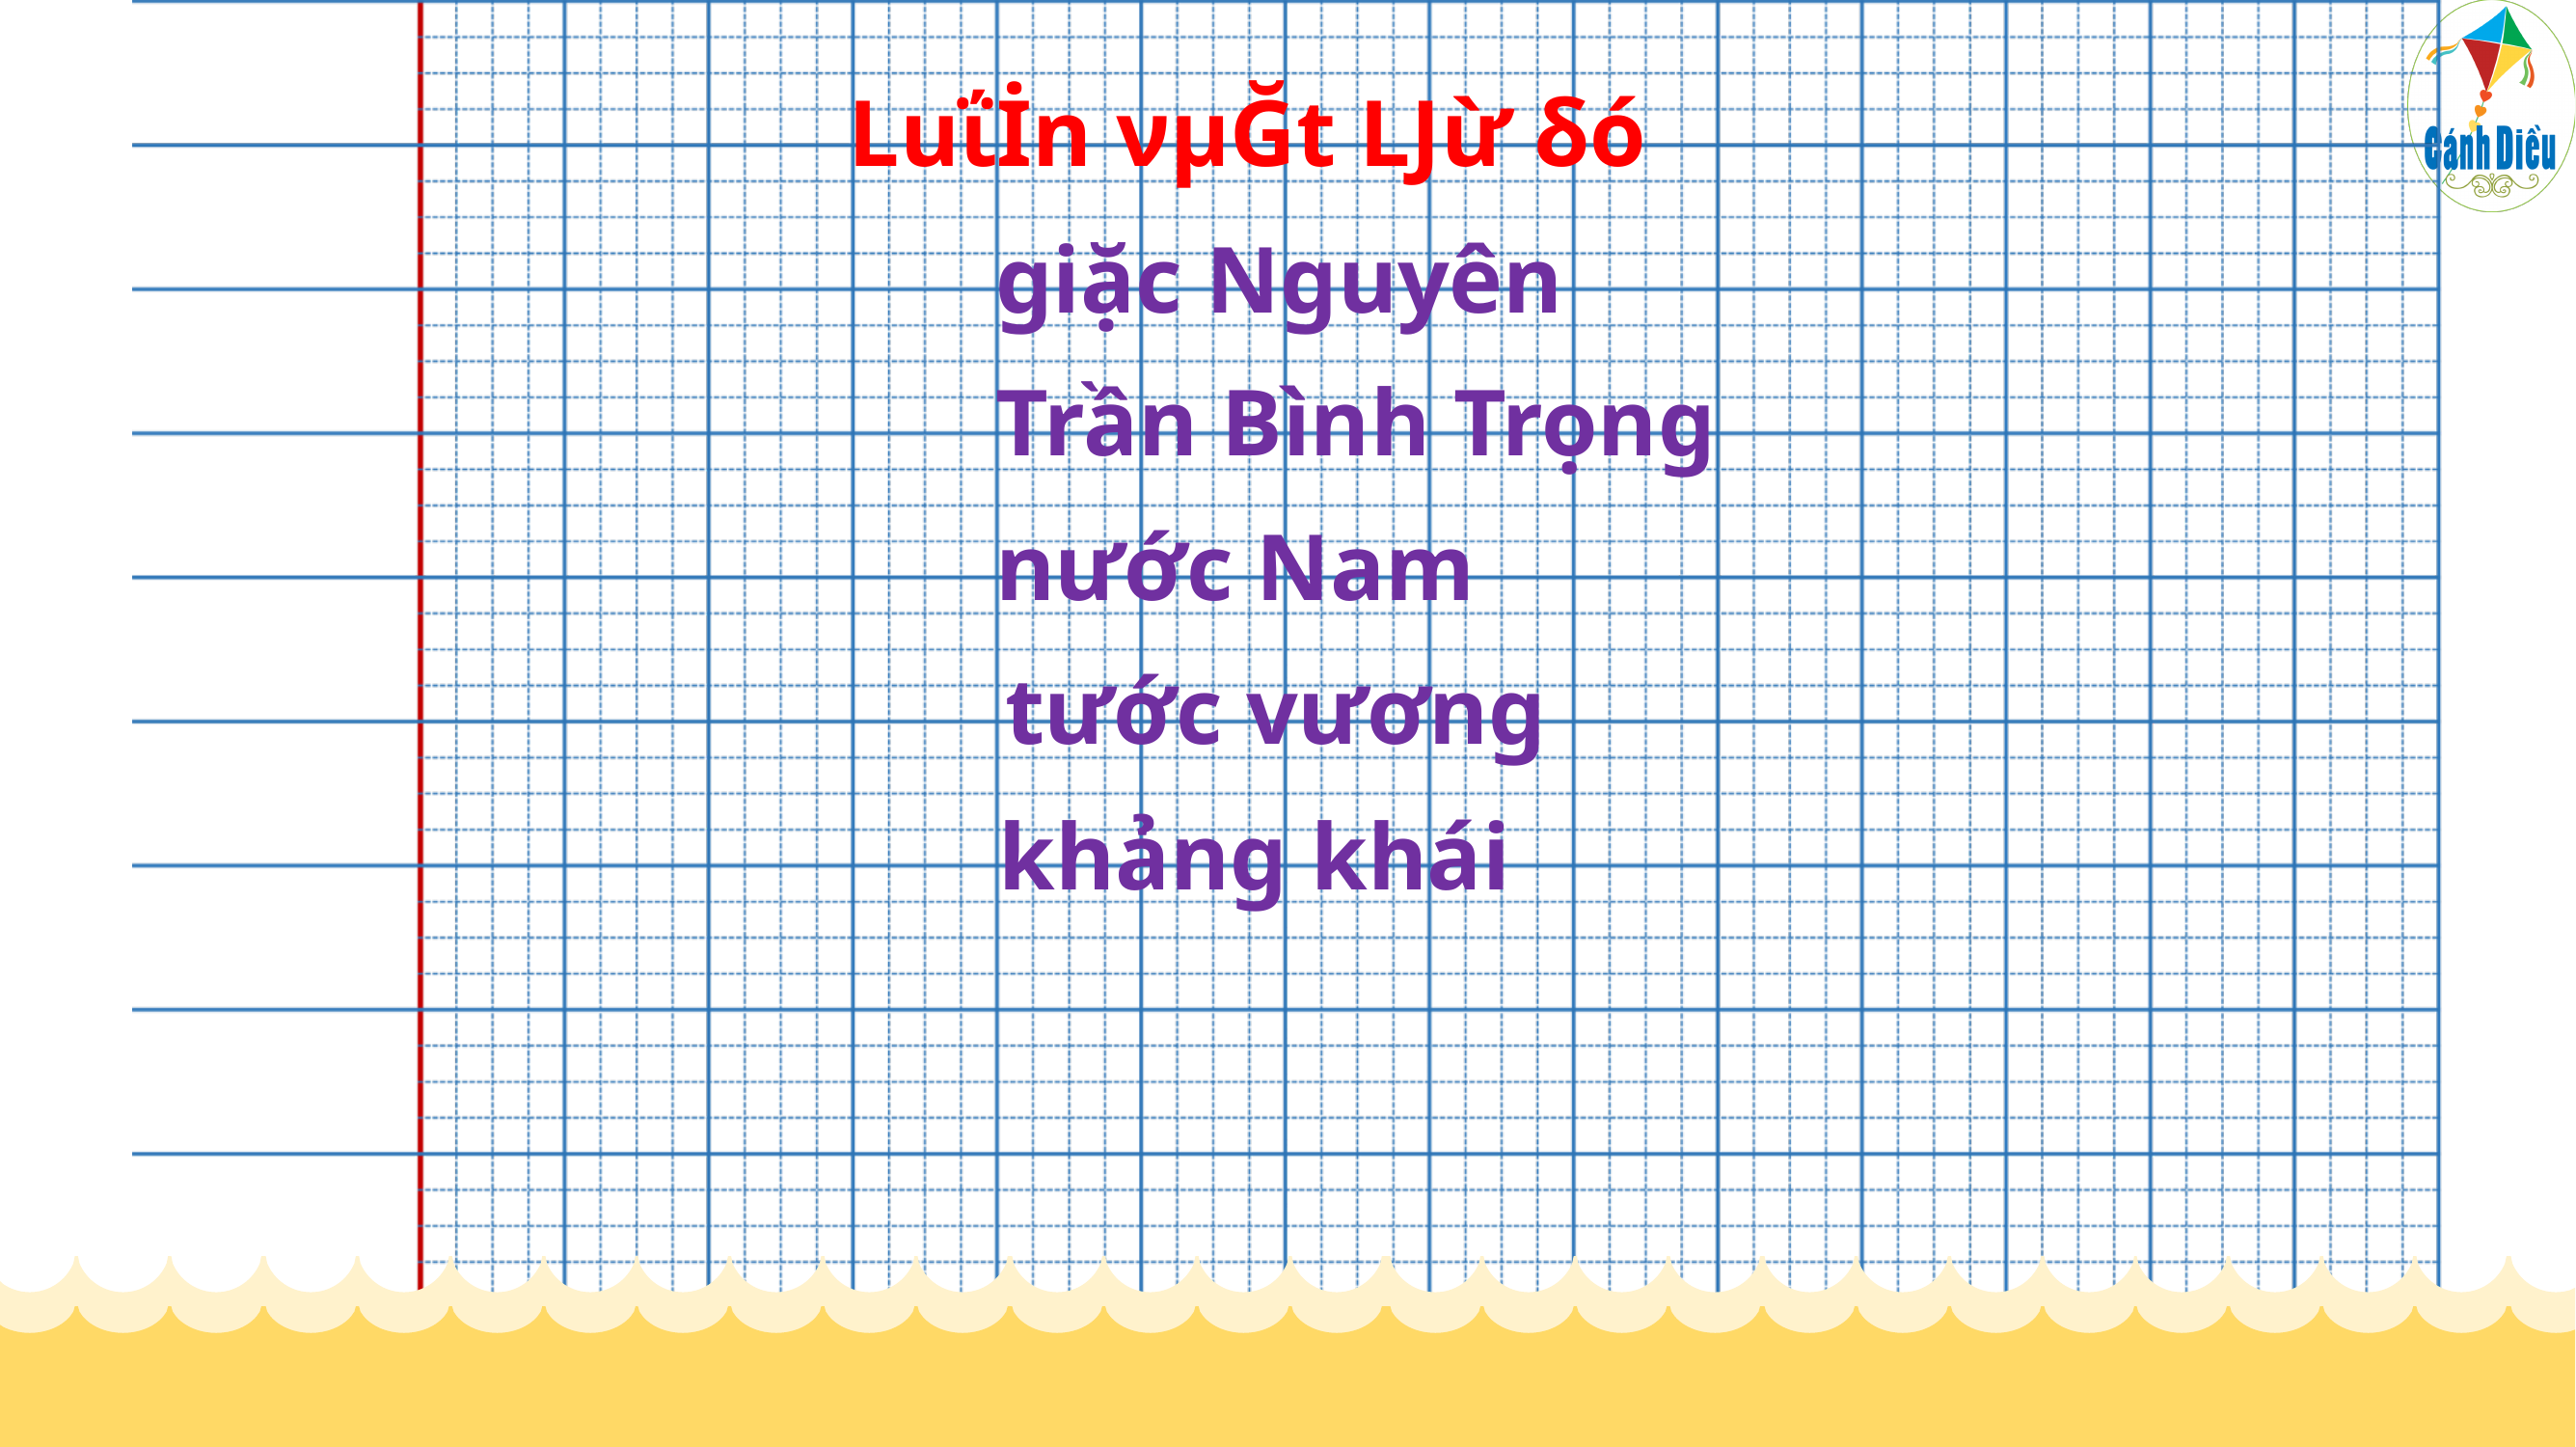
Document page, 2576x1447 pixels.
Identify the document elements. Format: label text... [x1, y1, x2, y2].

text_box khảng khái [984, 791, 2318, 915]
text_box tước vương [990, 646, 2324, 771]
text_box giặc Nguyên [981, 215, 2315, 340]
text_box Trần Bình Trọng [981, 357, 2315, 481]
picture [132, 0, 2575, 1292]
text_box Luΐİn νμĞt Ǉừ δó [833, 68, 2168, 192]
text_box nước Nam [981, 502, 2315, 626]
